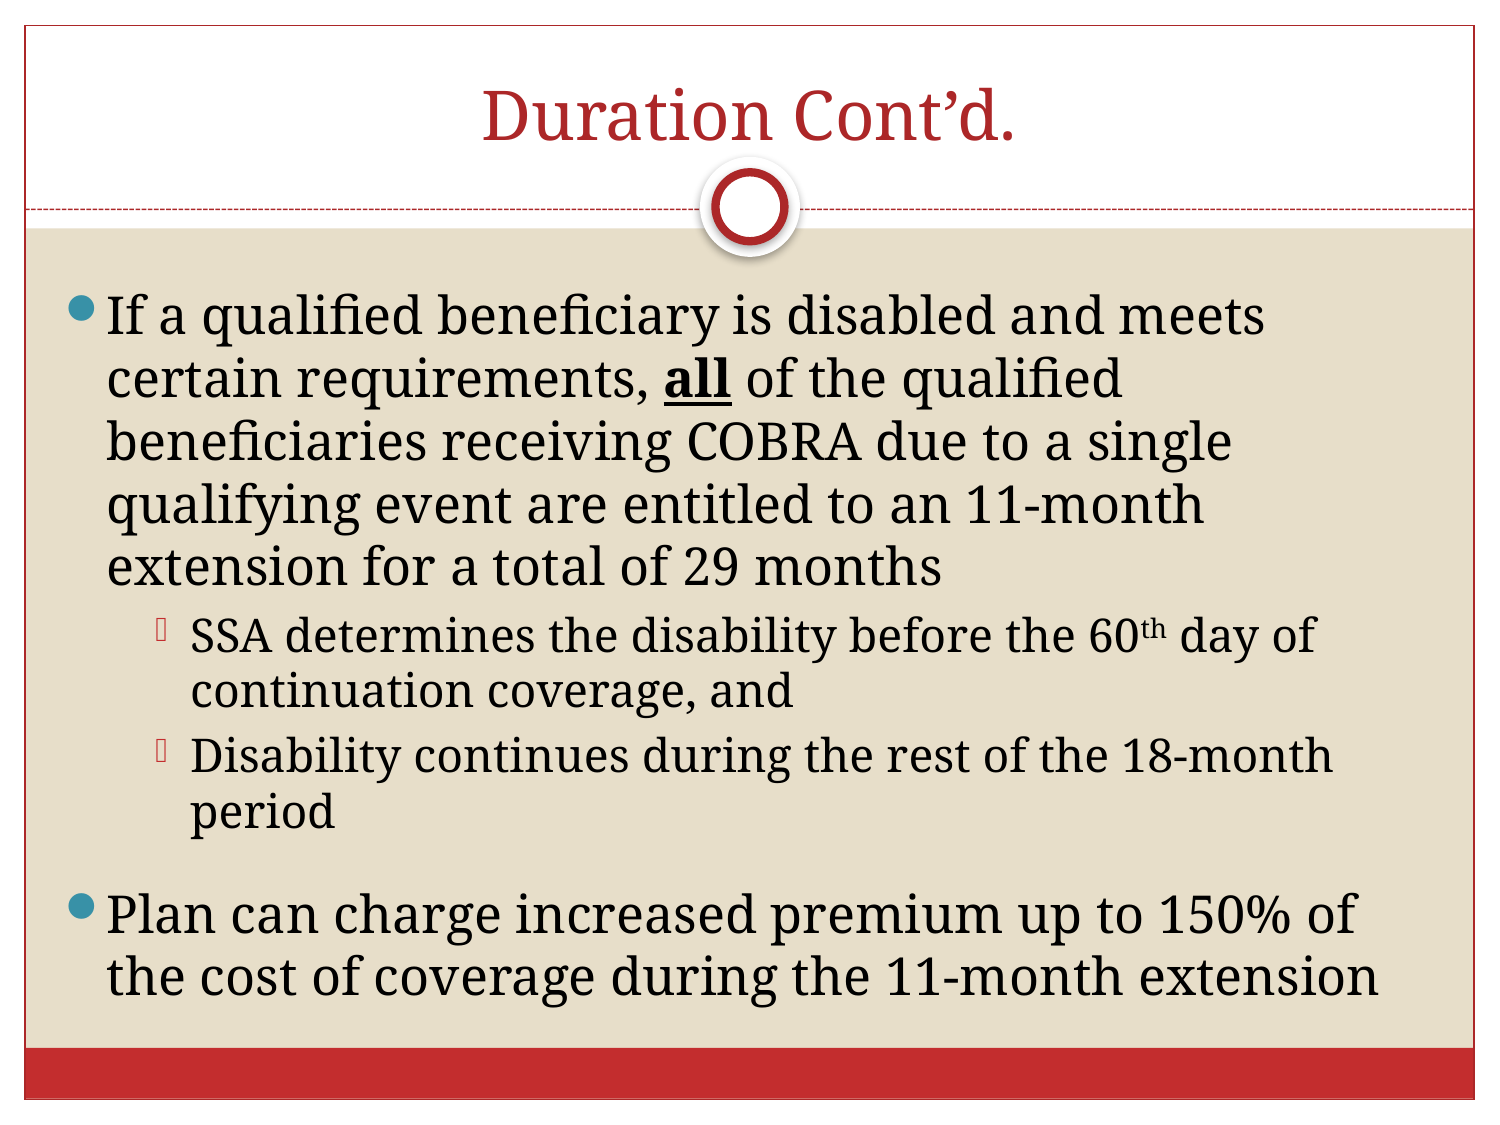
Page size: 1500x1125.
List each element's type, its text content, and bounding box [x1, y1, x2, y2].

list If a qualified beneficiary is disabled and meets certain requirements, all of the qualified beneficiaries receiving COBRA due to a single qualifying event are entitled to an 11-month extension for a total of 29 months SSA determines the disability before the 60th day of continuation coverage, and Disability continues during the rest of the 18-month period Plan can charge increased premium up to 150% of the cost of coverage during the 11-month extension [50, 275, 1445, 1025]
title Duration Cont’d. [49, 37, 1450, 162]
